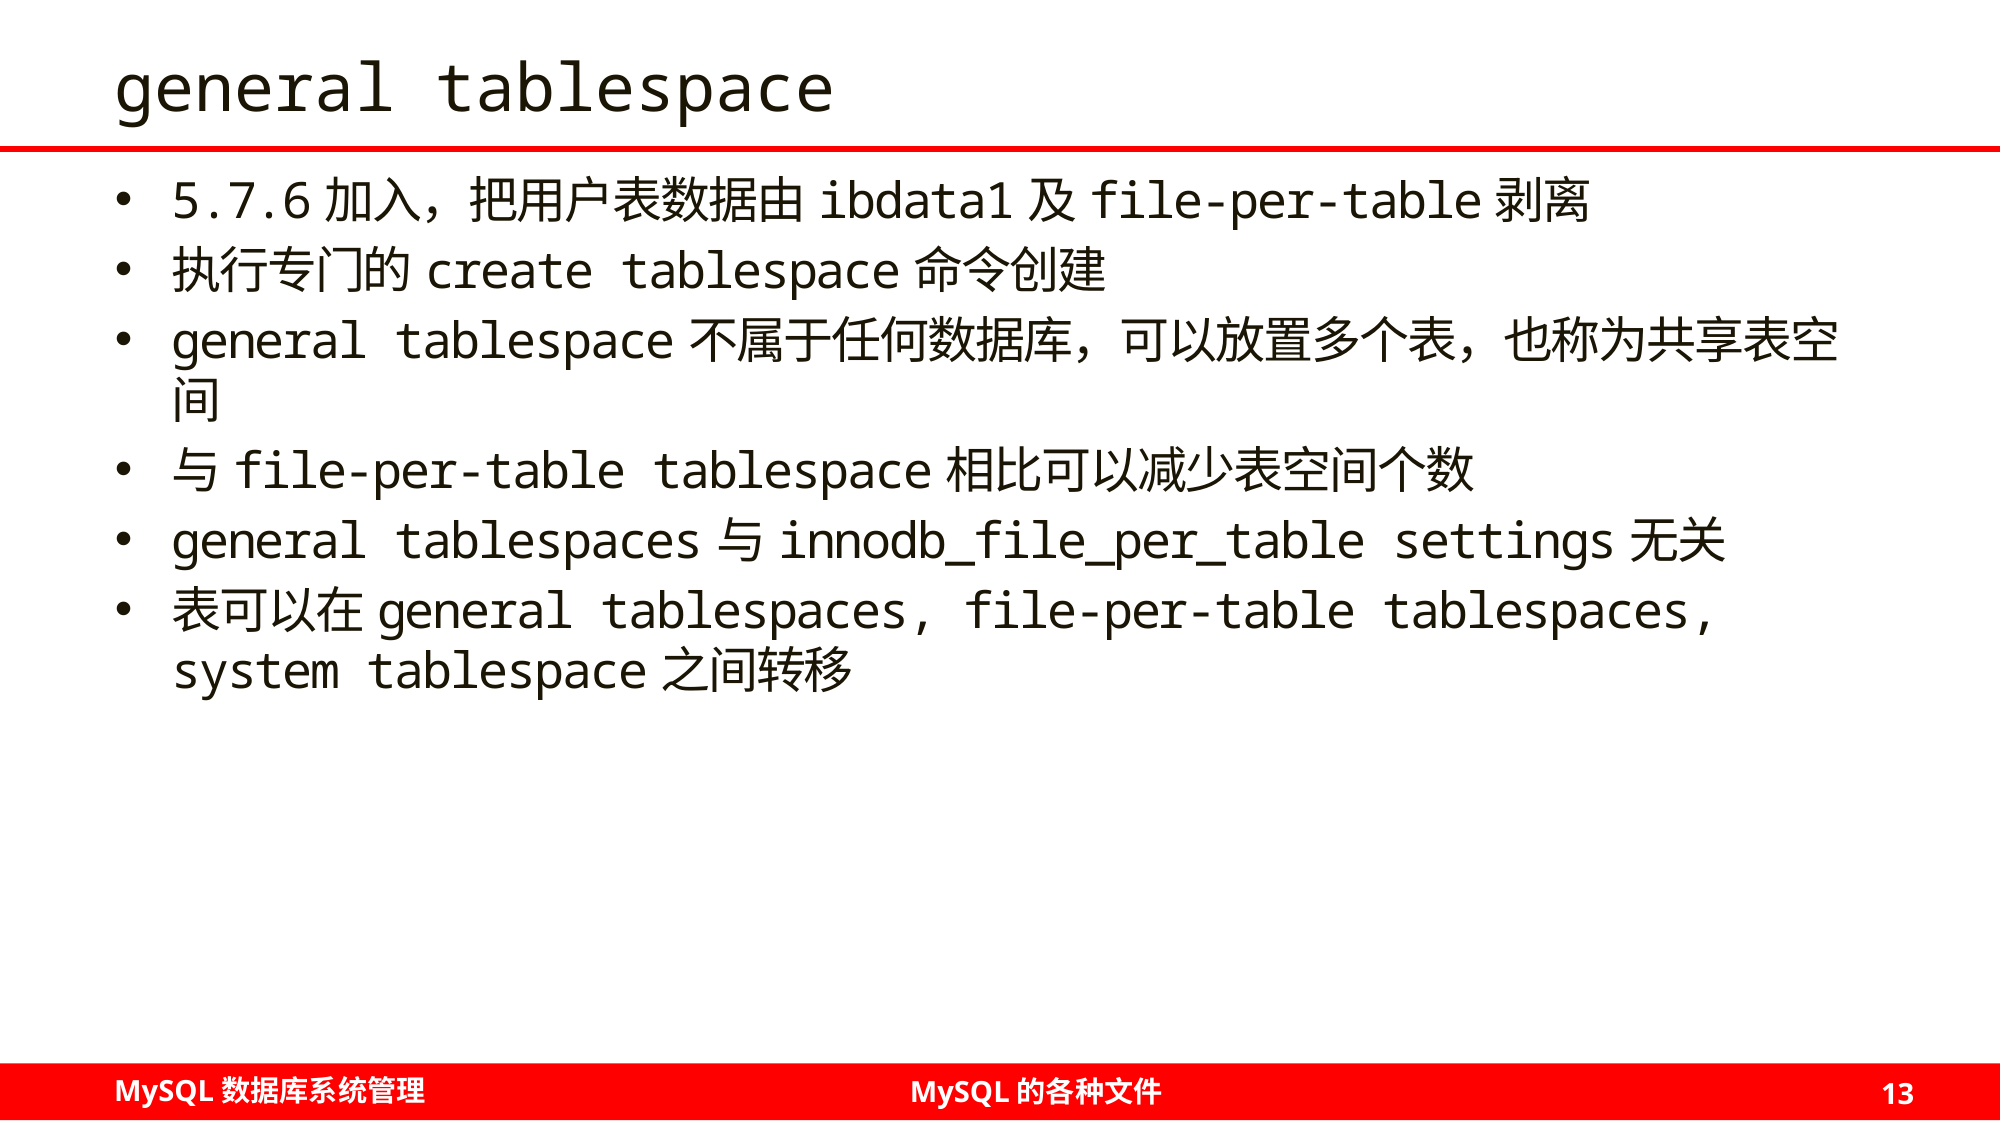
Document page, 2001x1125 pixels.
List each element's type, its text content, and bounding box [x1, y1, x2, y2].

list 5.7.6加入，把用户表数据由ibdata1及file-per-table剥离 执行专门的create tablespace命令创建 general tablespace不属于任何数据库，可以放置多个表，也称为共享表空间 与file-per-table tablespace相比可以减少表空间个数 general tablespaces与innodb_file_per_table settings无关 表可以在general tablespaces, file-per-table tablespaces, system tablespace之间转移 [99, 160, 1900, 1058]
title general tablespace [99, 21, 1900, 149]
